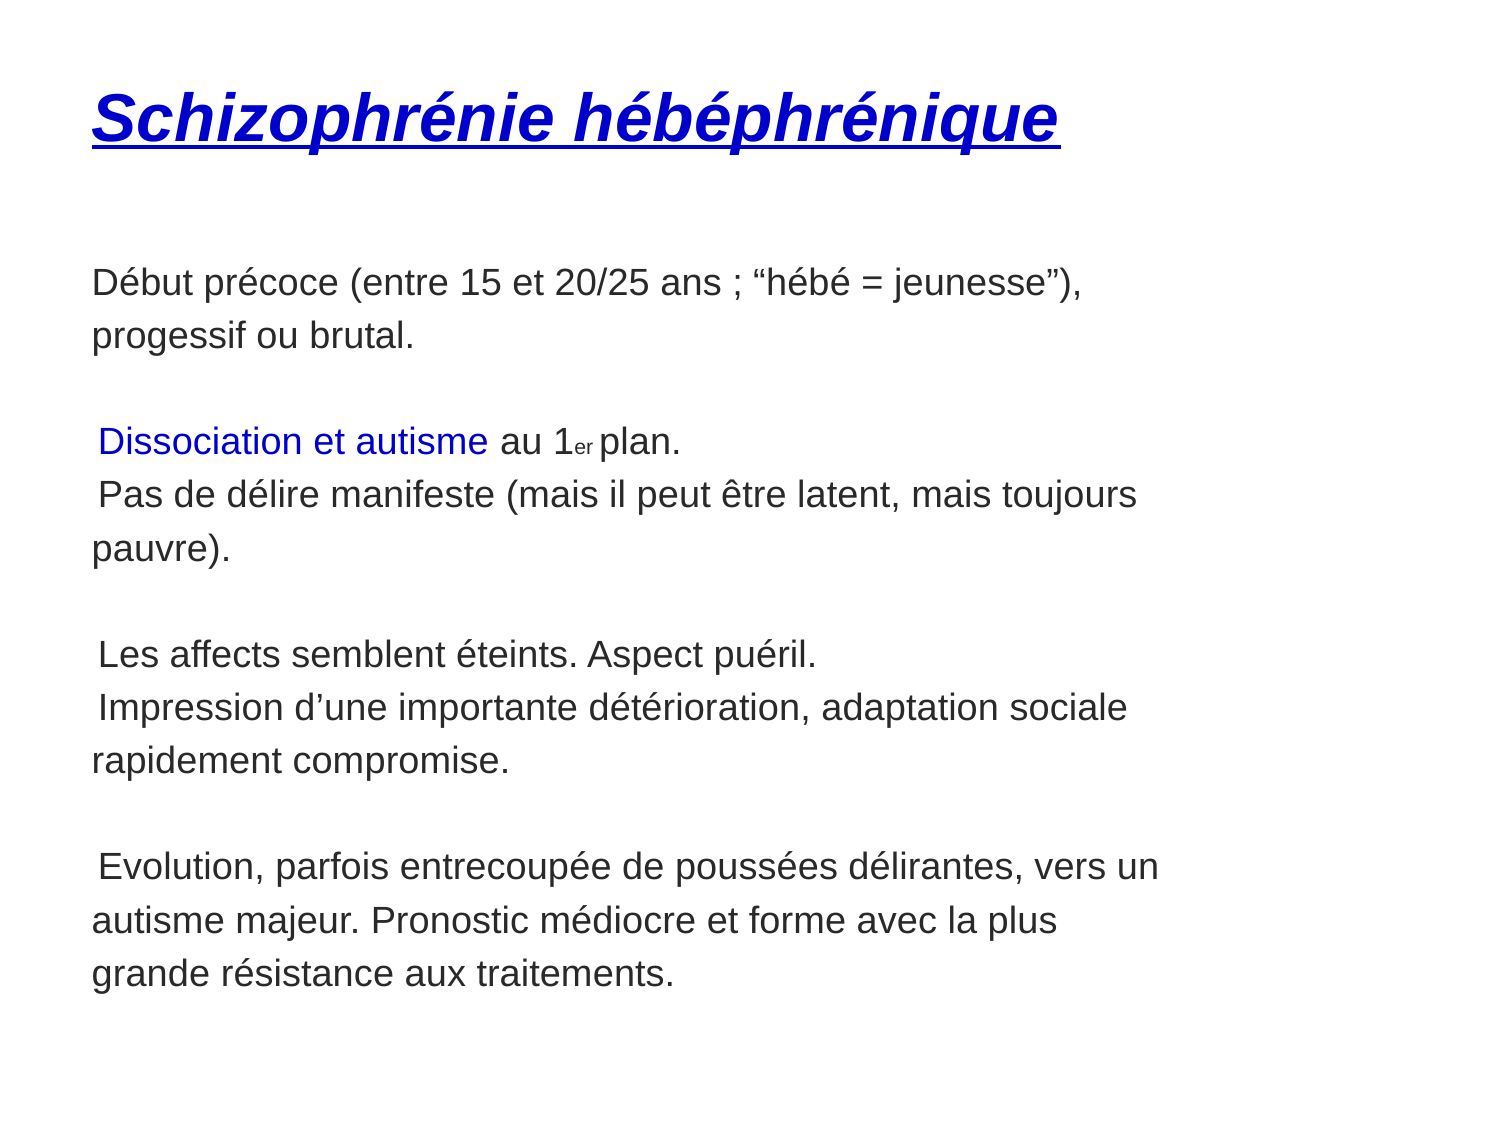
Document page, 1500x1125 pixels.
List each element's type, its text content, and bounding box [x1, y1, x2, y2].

list Schizophrénie hébéphrénique Début précoce (entre 15 et 20/25 ans ; “hébé = jeunesse”), progessif ou brutal. Dissociation et autisme au 1er plan. Pas de délire manifeste (mais il peut être latent, mais toujours pauvre). Les affects semblent éteints. Aspect puéril. Impression d’une importante détérioration, adaptation sociale rapidement compromise. Evolution, parfois entrecoupée de poussées délirantes, vers un autisme majeur. Pronostic médiocre et forme avec la plus grande résistance aux traitements. [76, 66, 1425, 1005]
